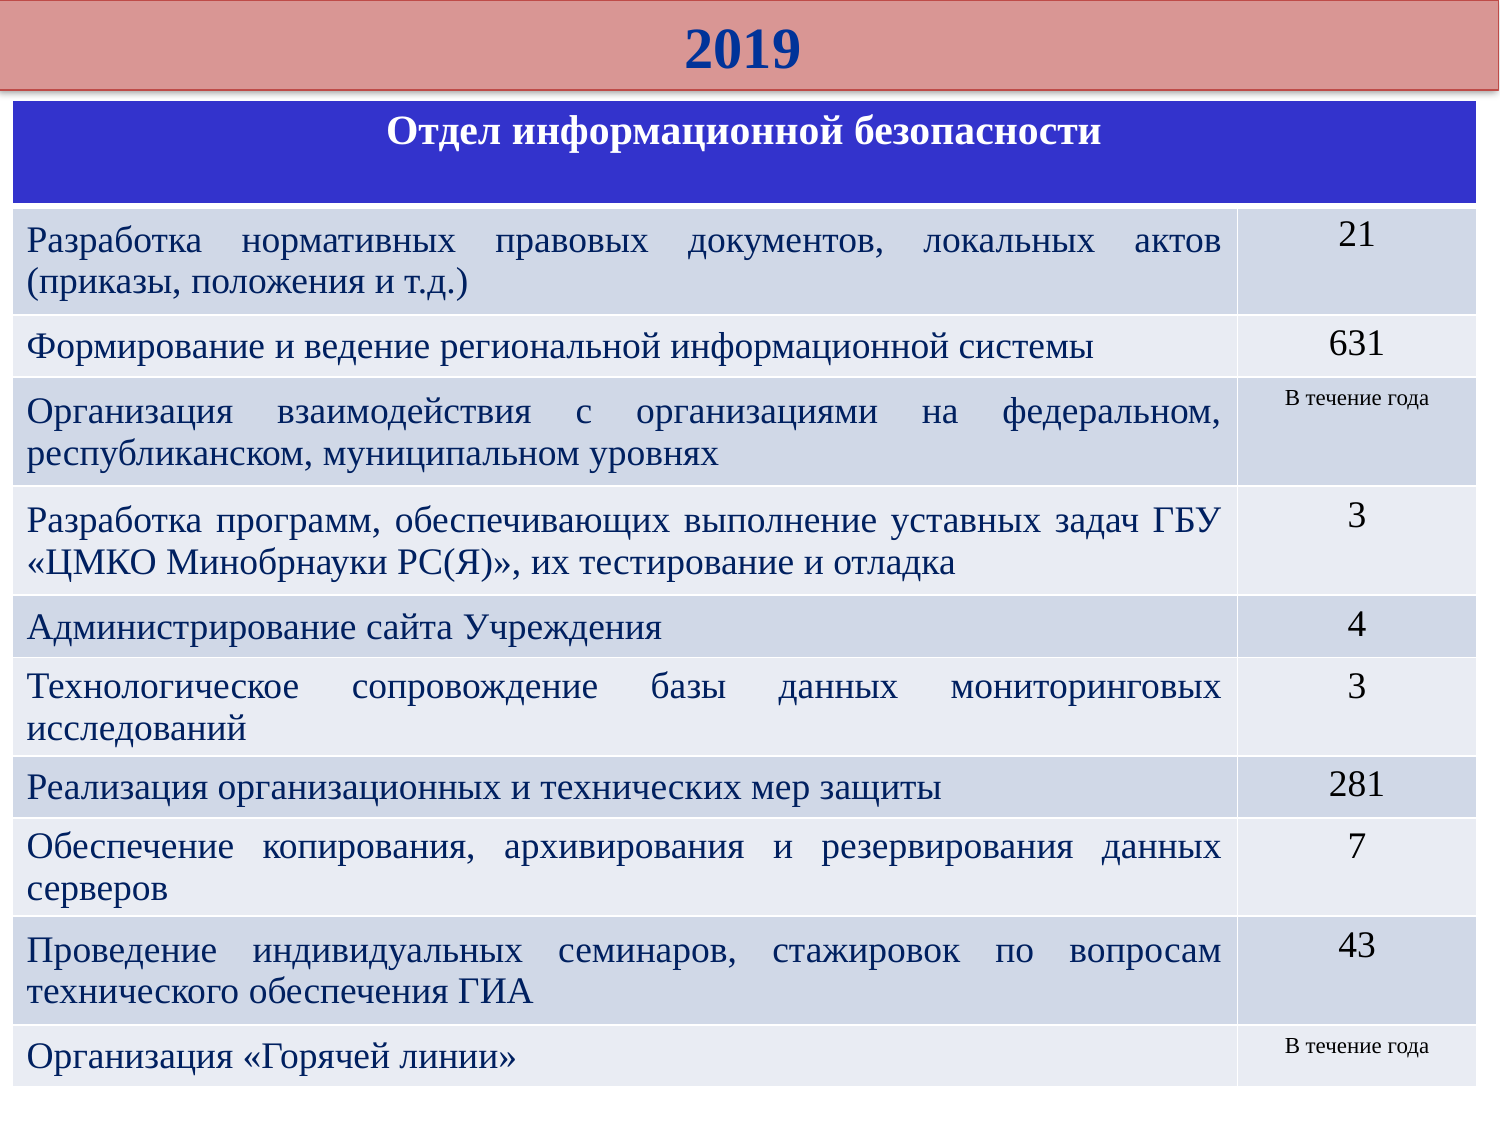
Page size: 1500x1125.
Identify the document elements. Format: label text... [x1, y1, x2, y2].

table_cell Формирование и ведение региональной информационной системы [13, 316, 1237, 376]
table_cell Разработка нормативных правовых документов, локальных актов (приказы, положения и т.д.) [13, 209, 1237, 314]
table_cell 7 [1238, 819, 1476, 915]
table_cell Технологическое сопровождение базы данных мониторинговых исследований [13, 658, 1237, 755]
table_cell 4 [1238, 596, 1476, 657]
table_cell В течение года [1238, 378, 1476, 485]
table_cell 3 [1238, 658, 1476, 755]
table_cell Администрирование сайта Учреждения [13, 596, 1237, 657]
table_cell Обеспечение копирования, архивирования и резервирования данных серверов [13, 819, 1237, 915]
table_cell Разработка программ, обеспечивающих выполнение уставных задач ГБУ «ЦМКО Минобрнауки РС(Я)», их тестирование и отладка [13, 487, 1237, 594]
table_cell 631 [1238, 316, 1476, 376]
table_header Отдел информационной безопасности [13, 101, 1476, 203]
table_cell 281 [1238, 757, 1476, 817]
table_cell В течение года [1238, 1026, 1476, 1086]
text_box 2019 [0, 0, 1499, 91]
table_cell Организация «Горячей линии» [13, 1026, 1237, 1086]
table_cell Реализация организационных и технических мер защиты [13, 757, 1237, 817]
table_cell Организация взаимодействия с организациями на федеральном, республиканском, муниципальном уровнях [13, 378, 1237, 485]
table_cell 43 [1238, 917, 1476, 1024]
table_cell 21 [1238, 209, 1476, 314]
table_cell Проведение индивидуальных семинаров, стажировок по вопросам технического обеспечения ГИА [13, 917, 1237, 1024]
table_cell 3 [1238, 487, 1476, 594]
